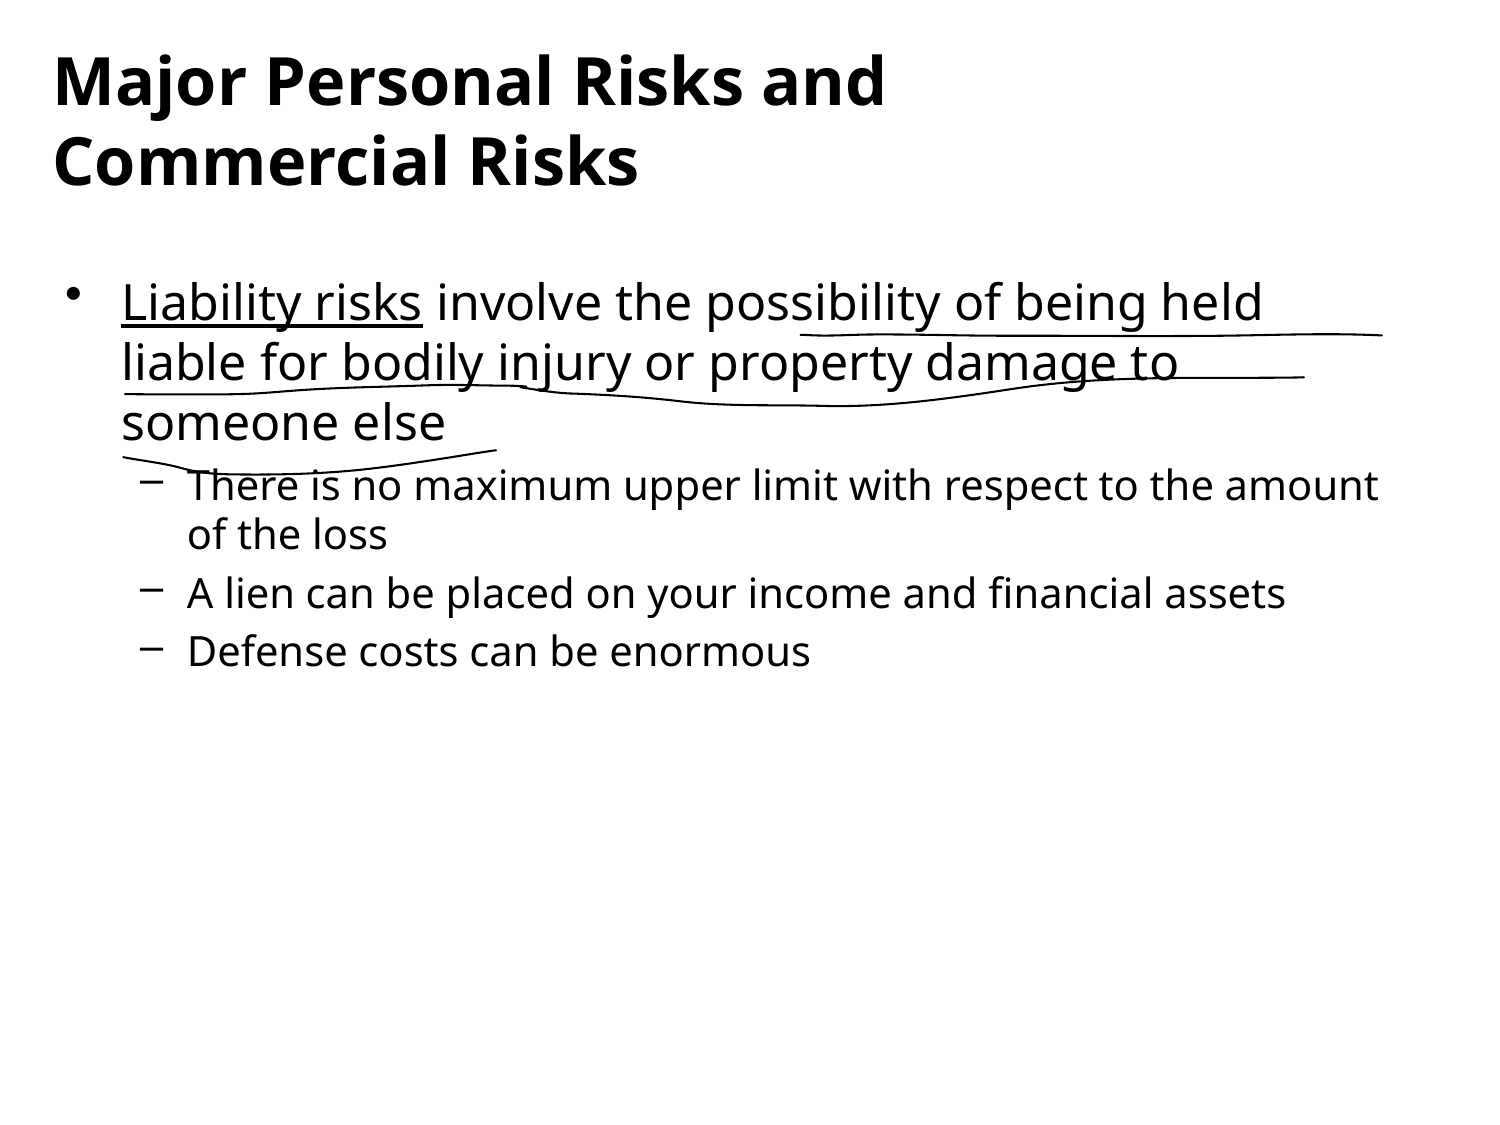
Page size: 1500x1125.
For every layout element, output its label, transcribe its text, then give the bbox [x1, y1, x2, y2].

list Liability risks involve the possibility of being held liable for bodily injury or property damage to someone else There is no maximum upper limit with respect to the amount of the loss A lien can be placed on your income and financial assets Defense costs can be enormous [50, 262, 1411, 1013]
title Major Personal Risks and Commercial Risks [37, 24, 1238, 213]
